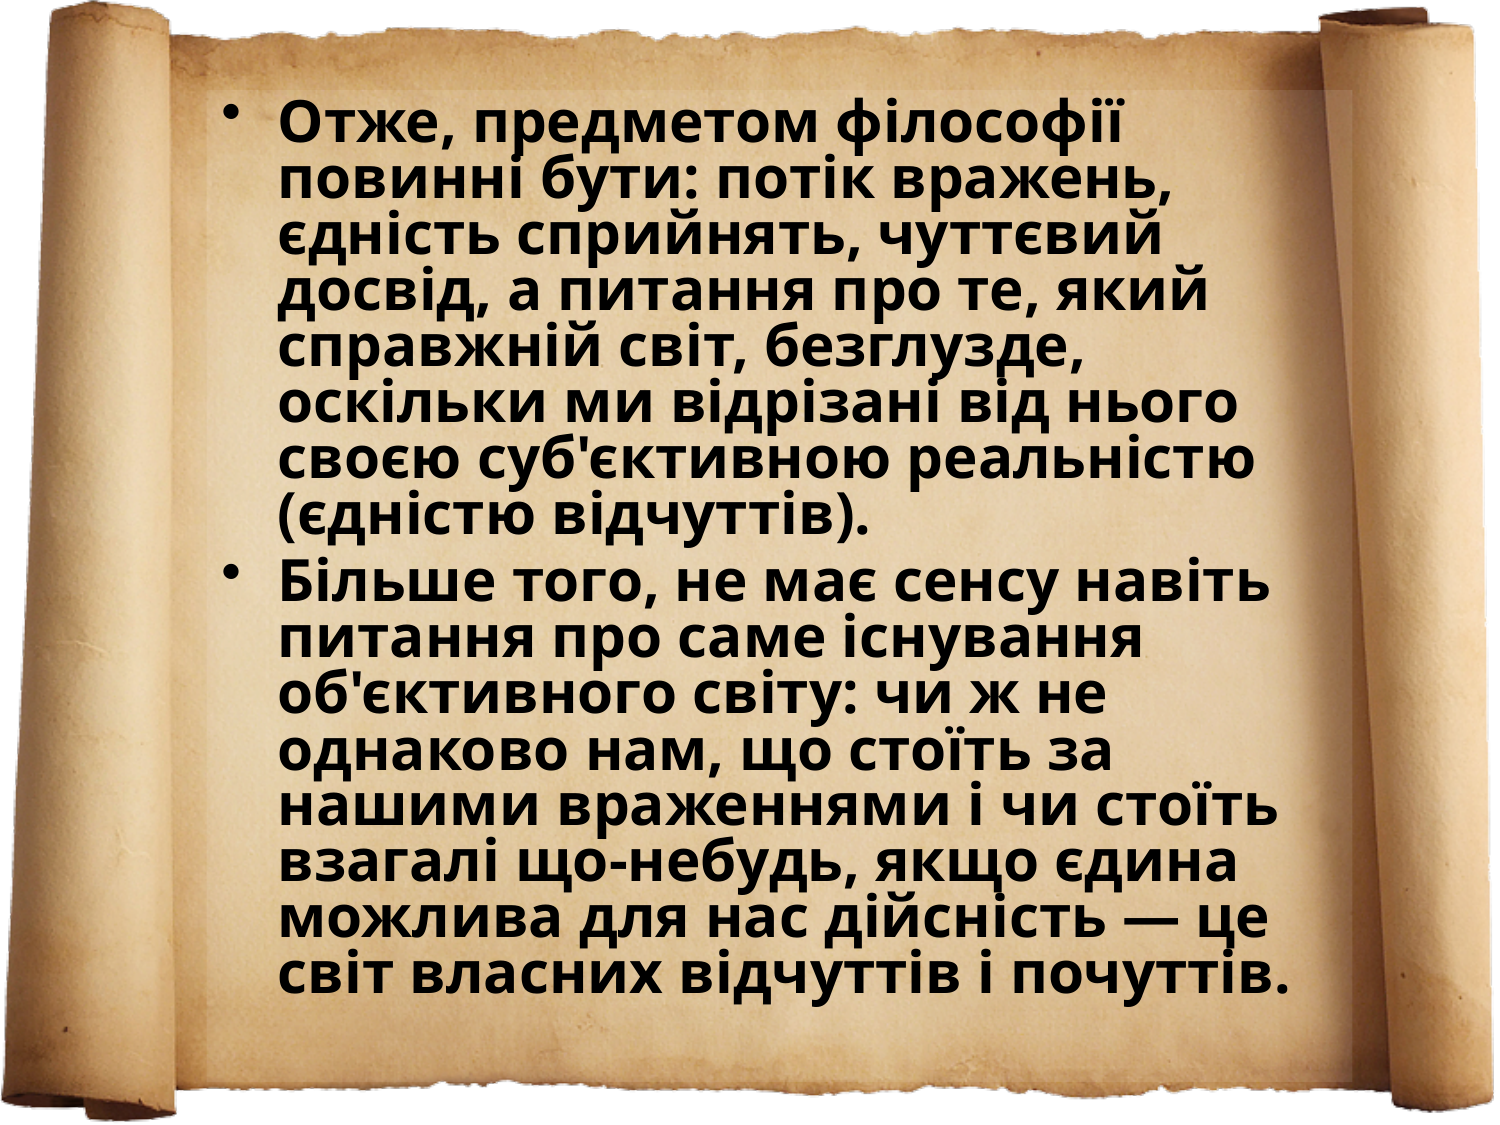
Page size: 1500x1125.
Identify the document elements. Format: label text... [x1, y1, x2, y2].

list Отже, предметом філософії повинні бути: потік вражень, єдність сприйнять, чуттєвий досвід, а питання про те, який справжній світ, безглузде, оскільки ми відрізані від нього своєю суб'єктивною реальністю (єдністю відчуттів). Більше того, не має сенсу навіть питання про саме існування об'єктивного світу: чи ж не однаково нам, що стоїть за нашими враженнями і чи стоїть взагалі що-небудь, якщо єдина можлива для нас дійсність — це світ власних відчуттів і почуттів. [206, 89, 1353, 1083]
picture [0, 0, 1500, 1125]
